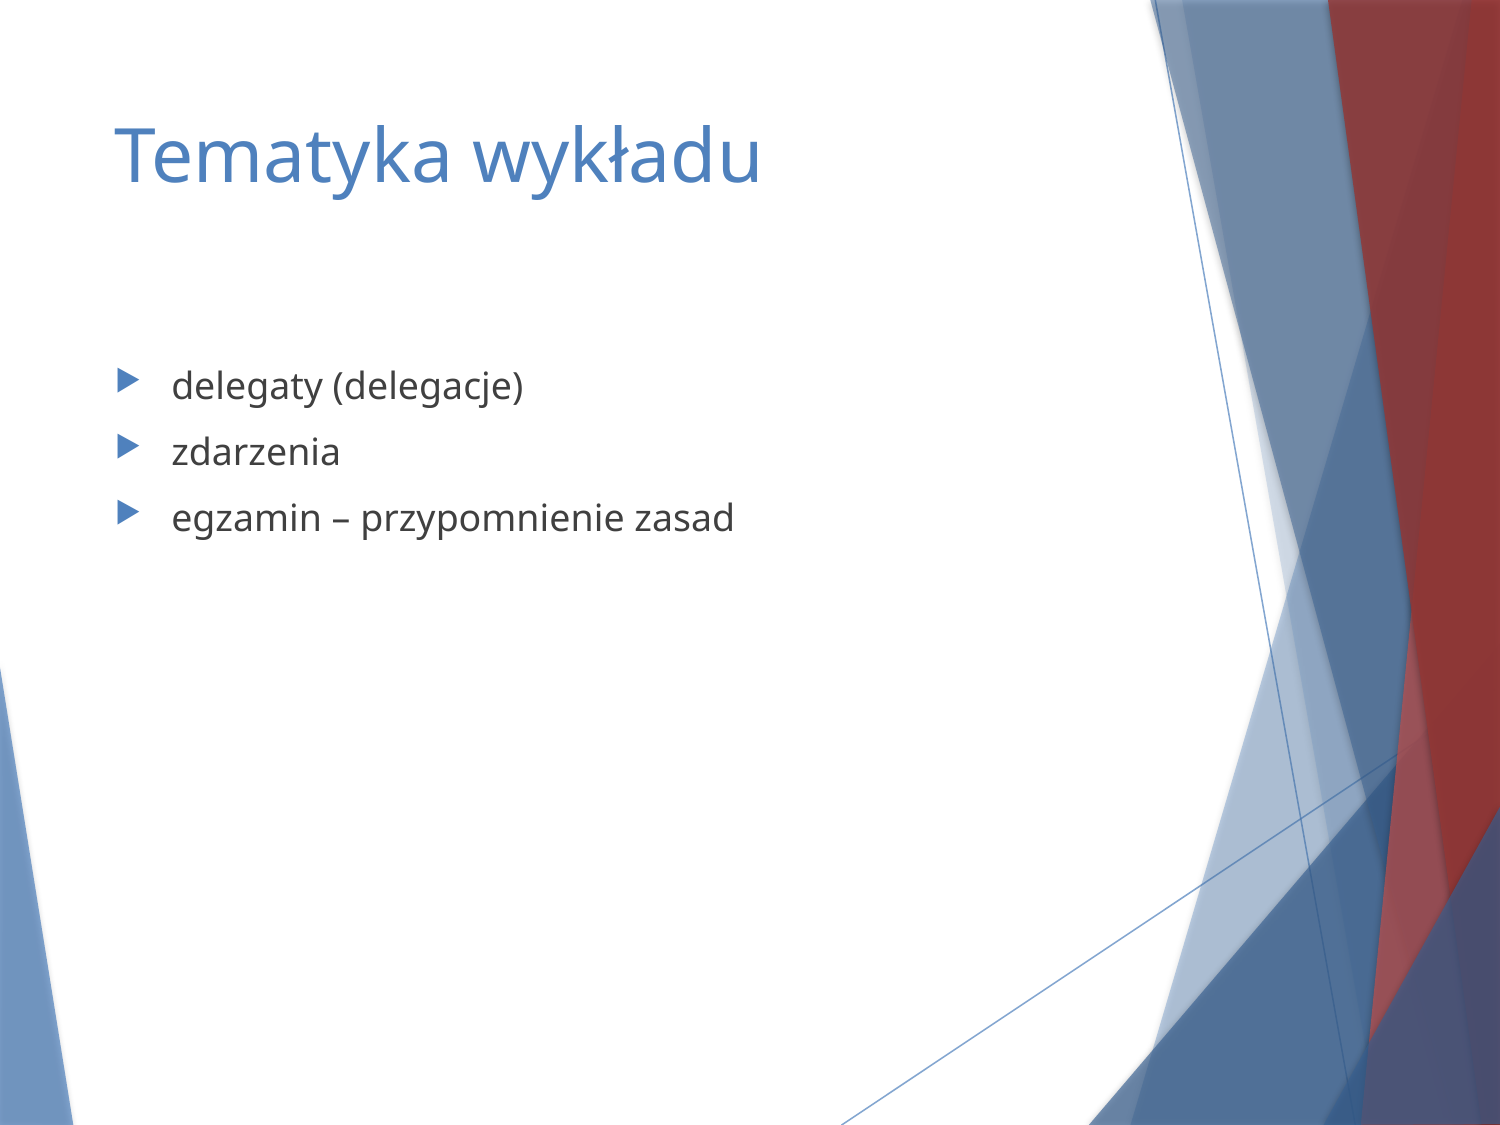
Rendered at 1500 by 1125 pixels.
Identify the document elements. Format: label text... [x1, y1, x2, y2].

title Tematyka wykładu [99, 99, 1142, 317]
list delegaty (delegacje) zdarzenia egzamin – przypomnienie zasad [99, 354, 1142, 992]
